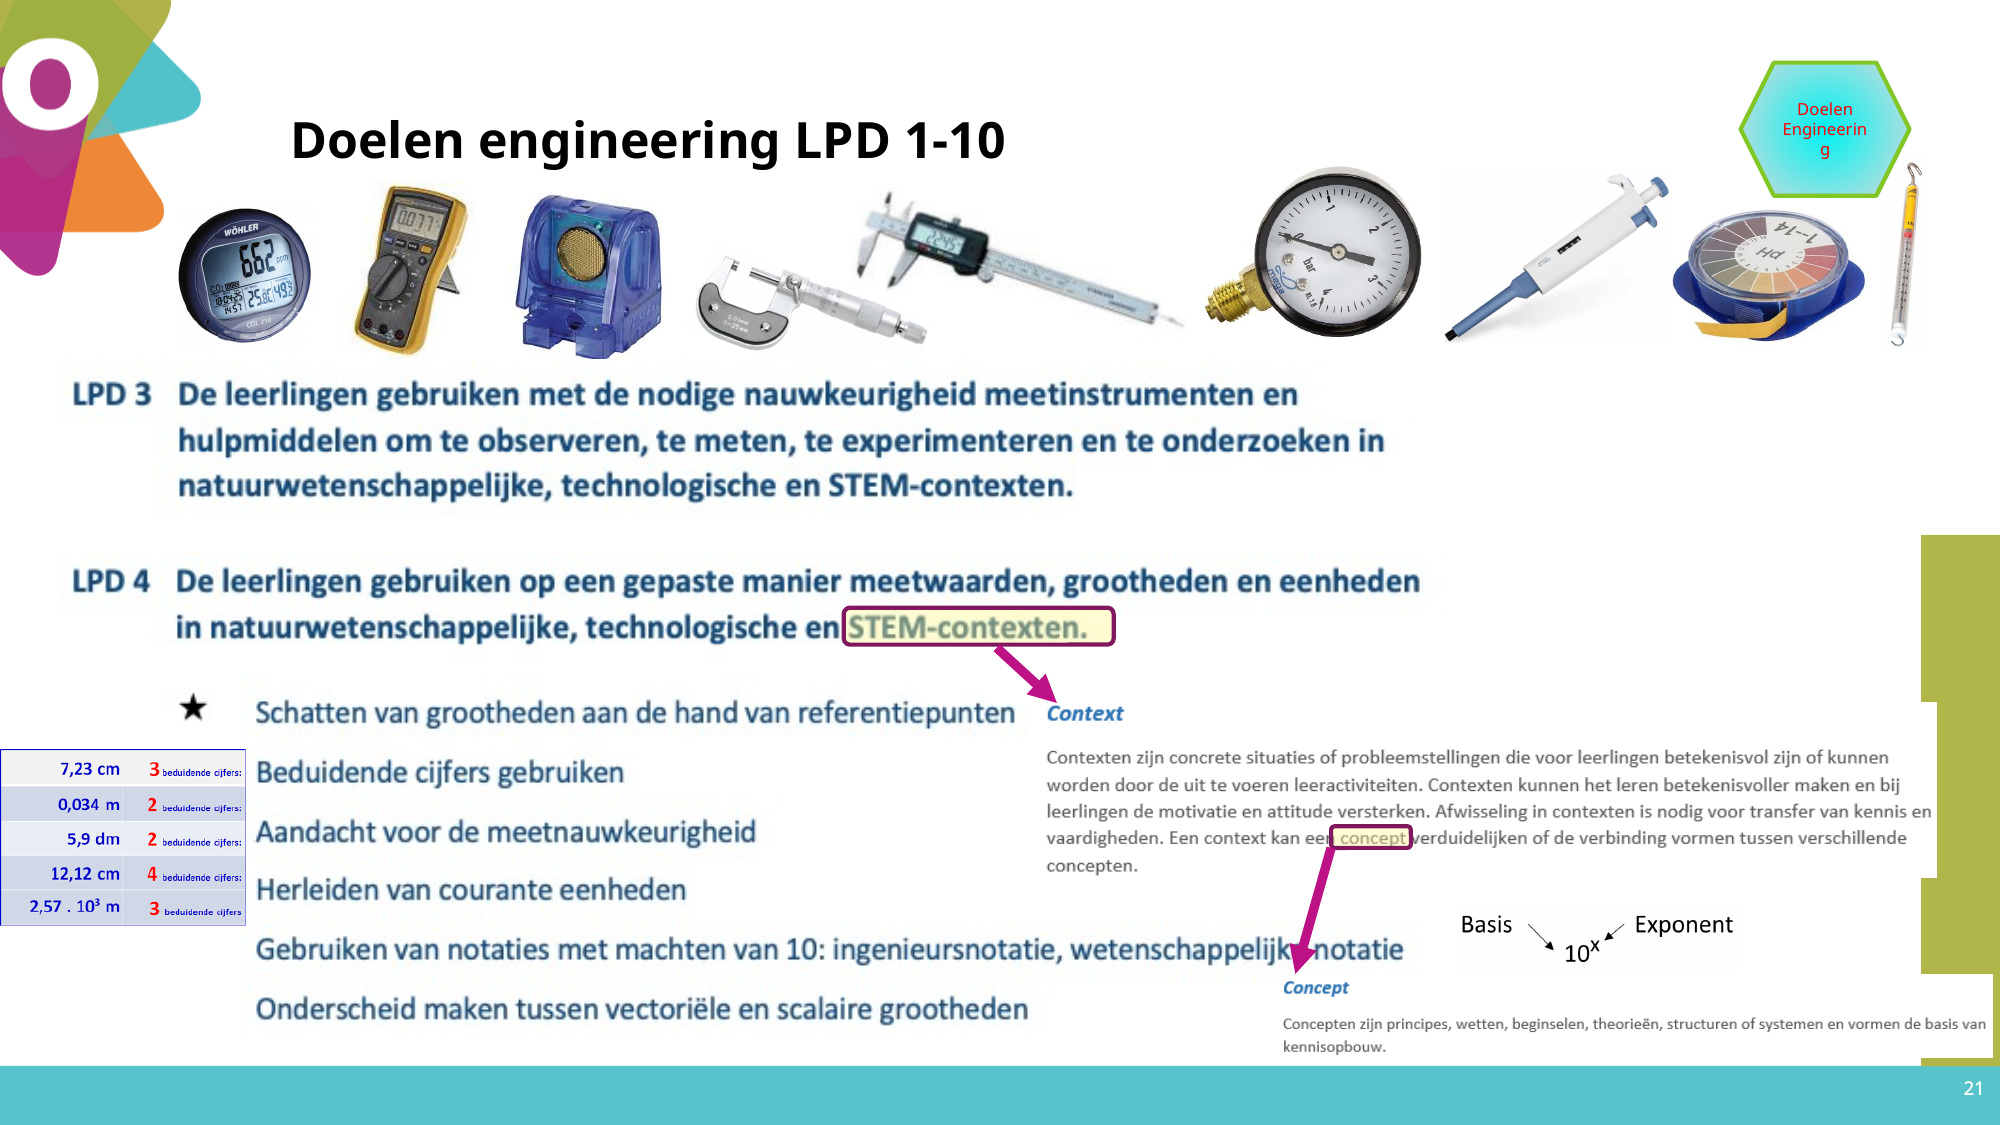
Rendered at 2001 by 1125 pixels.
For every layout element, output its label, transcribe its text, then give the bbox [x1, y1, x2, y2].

picture [1886, 157, 1925, 350]
picture [0, 552, 1994, 1058]
picture [1457, 906, 1739, 971]
picture [0, 0, 1445, 518]
picture [1442, 167, 1670, 343]
text_box Doelen Engineering [1738, 60, 1912, 198]
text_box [996, 647, 1058, 704]
text_box 21 [1548, 1054, 2000, 1125]
picture [1671, 189, 1866, 363]
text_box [1295, 847, 1332, 975]
title Doelen engineering LPD 1-10 [275, 45, 1900, 233]
